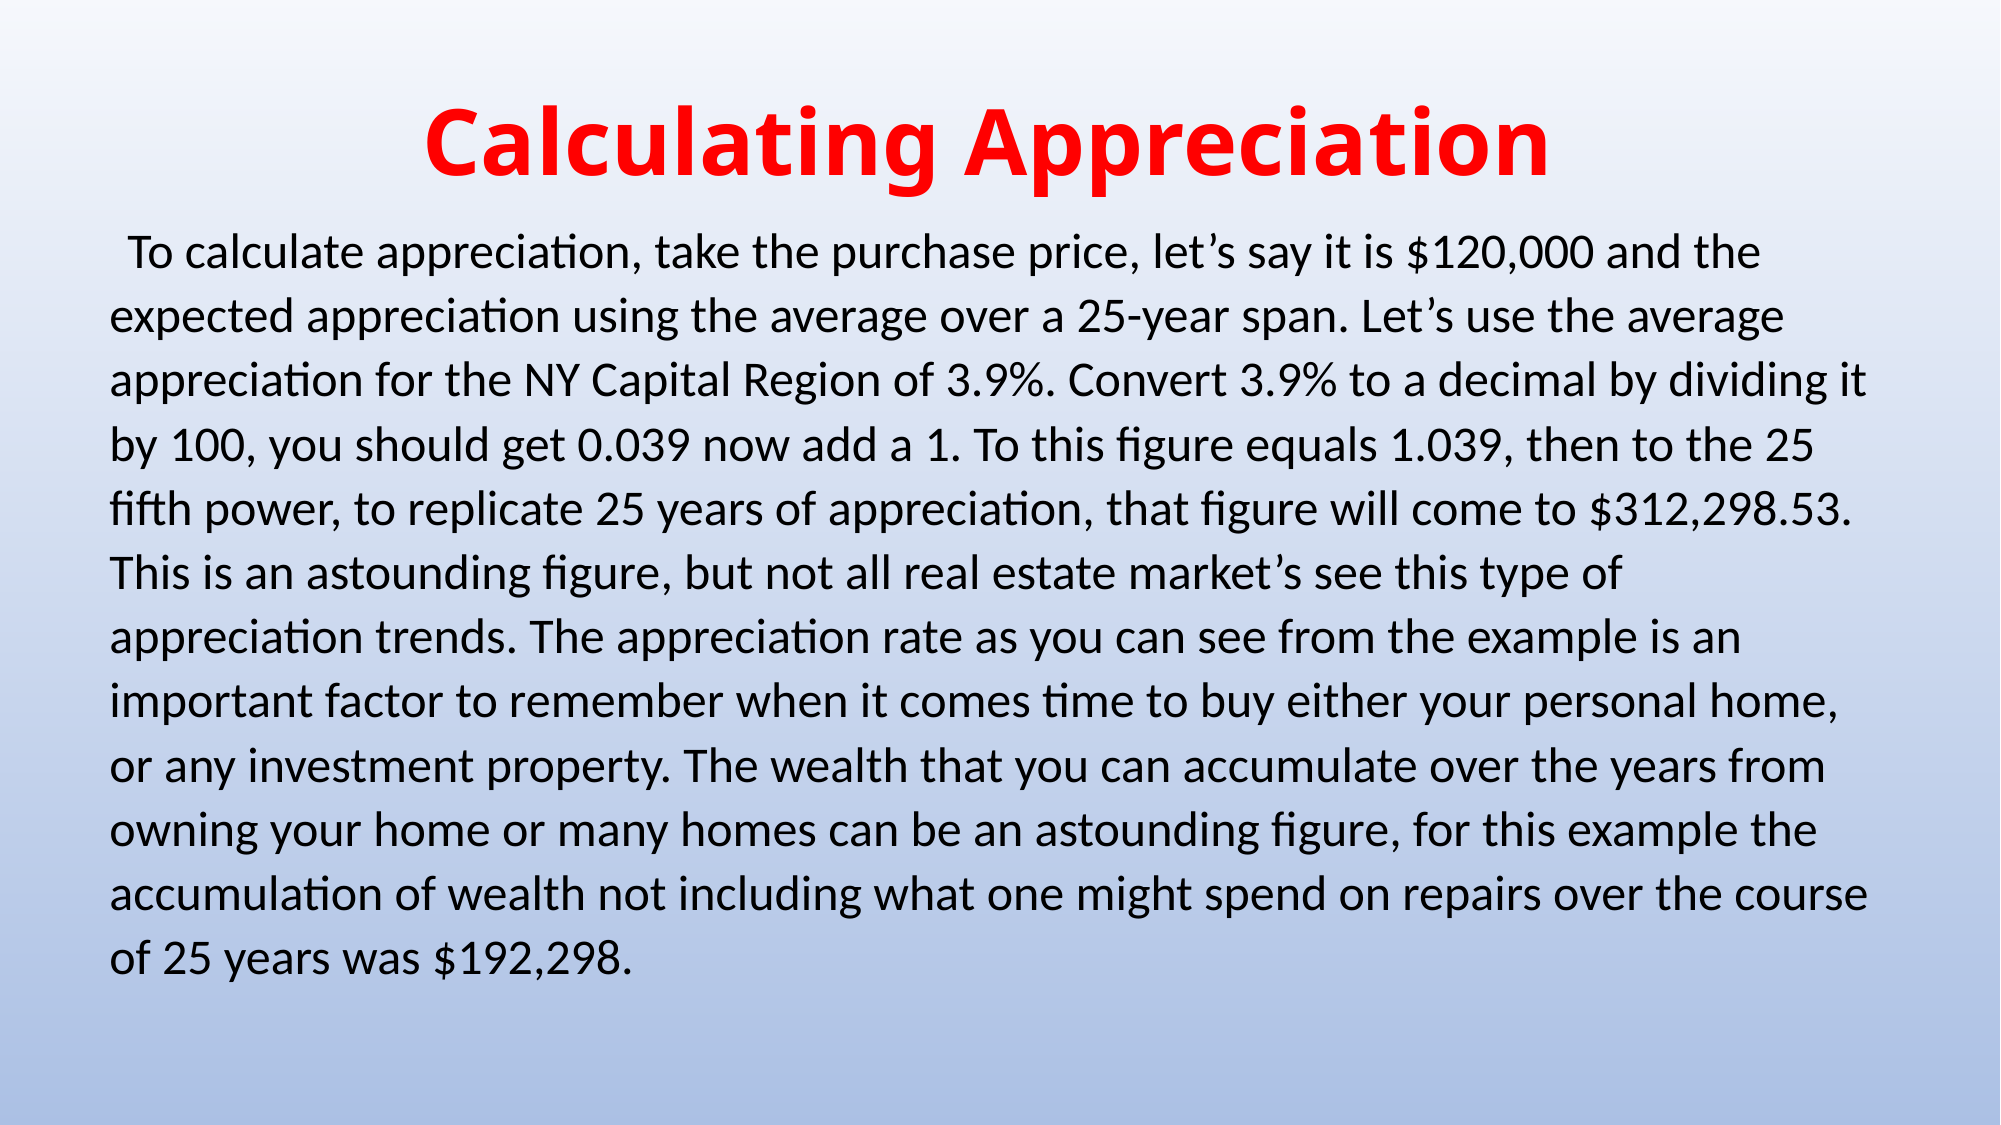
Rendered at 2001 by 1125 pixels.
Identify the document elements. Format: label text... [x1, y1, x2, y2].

list To calculate appreciation, take the purchase price, let’s say it is $120,000 and the expected appreciation using the average over a 25-year span. Let’s use the average appreciation for the NY Capital Region of 3.9%. Convert 3.9% to a decimal by dividing it by 100, you should get 0.039 now add a 1. To this figure equals 1.039, then to the 25 fifth power, to replicate 25 years of appreciation, that figure will come to $312,298.53. This is an astounding figure, but not all real estate market’s see this type of appreciation trends. The appreciation rate as you can see from the example is an important factor to remember when it comes time to buy either your personal home, or any investment property. The wealth that you can accumulate over the years from owning your home or many homes can be an astounding figure, for this example the accumulation of wealth not including what one might spend on repairs over the course of 25 years was $192,298. [94, 206, 1893, 1107]
title Calculating Appreciation [324, 45, 1675, 206]
